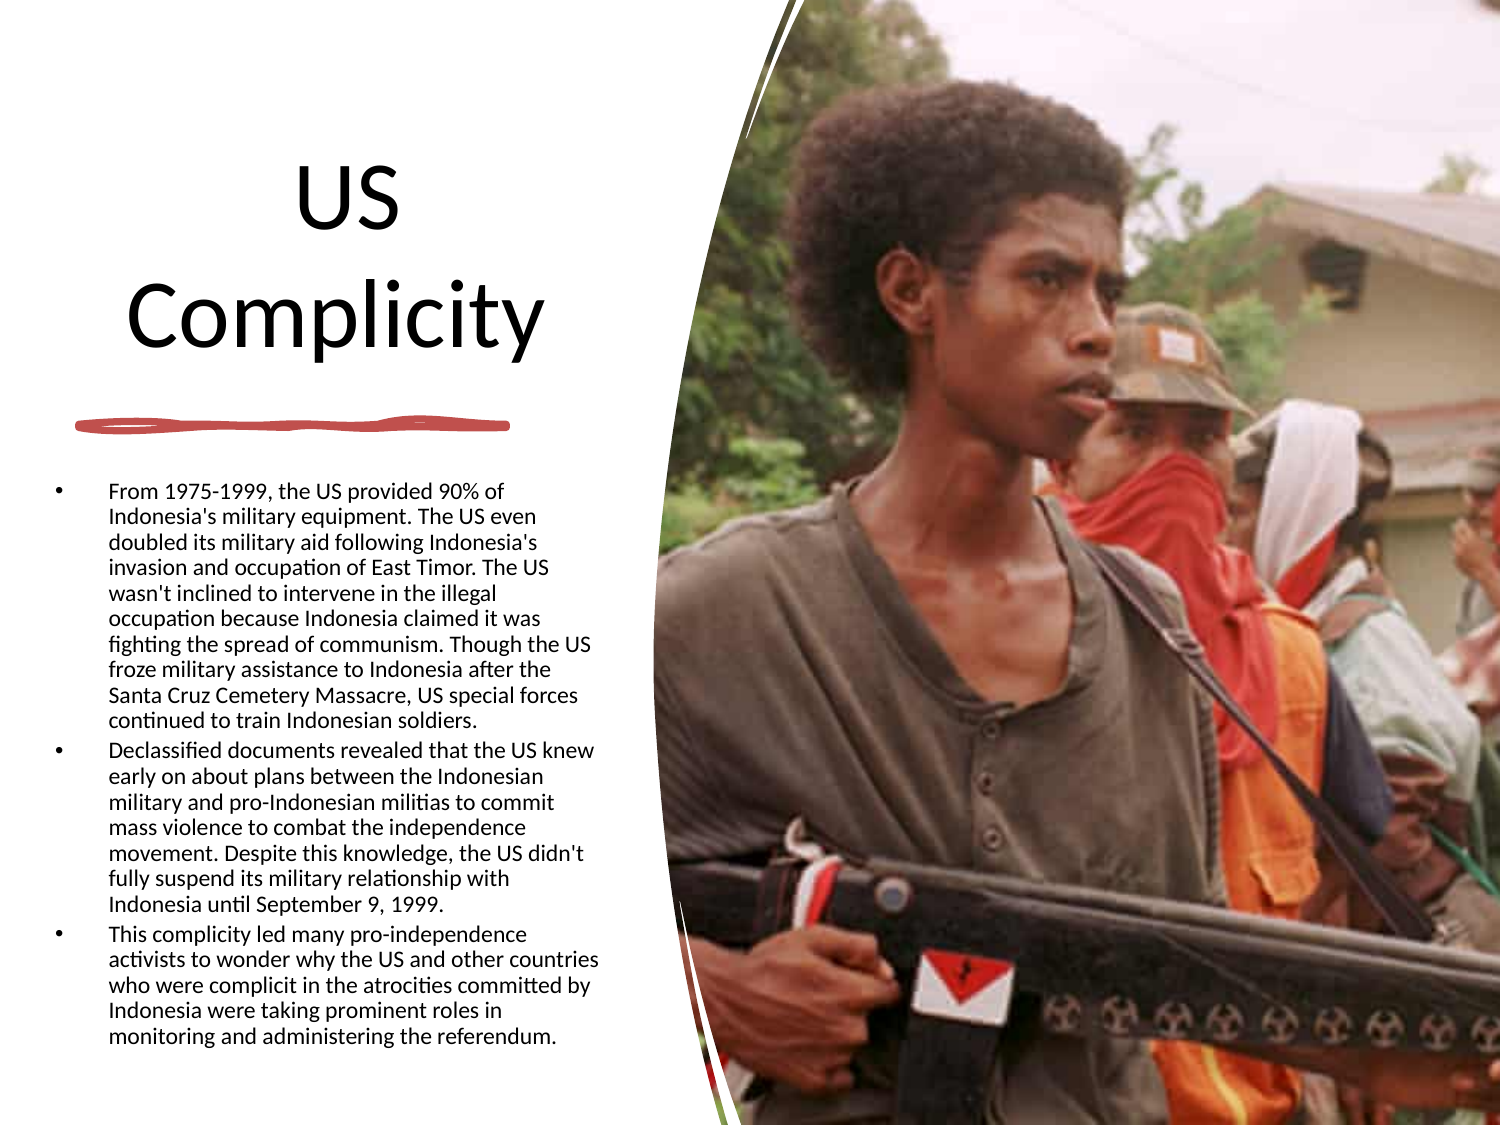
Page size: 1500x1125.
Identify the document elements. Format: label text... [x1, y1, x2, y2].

list From 1975-1999, the US provided 90% of Indonesia's military equipment. The US even doubled its military aid following Indonesia's invasion and occupation of East Timor. The US wasn't inclined to intervene in the illegal occupation because Indonesia claimed it was fighting the spread of communism. Though the US froze military assistance to Indonesia after the Santa Cruz Cemetery Massacre, US special forces continued to train Indonesian soldiers. Declassified documents revealed that the US knew early on about plans between the Indonesian military and pro-Indonesian militias to commit mass violence to combat the independence movement. Despite this knowledge, the US didn't fully suspend its military relationship with Indonesia until September 9, 1999. This complicity led many pro-independence activists to wonder why the US and other countries who were complicit in the atrocities committed by Indonesia were taking prominent roles in monitoring and administering the referendum. [40, 471, 617, 1082]
text_box [0, 0, 651, 1125]
title US Complicity [78, 53, 617, 375]
picture [653, 0, 1500, 1125]
text_box [76, 416, 509, 433]
